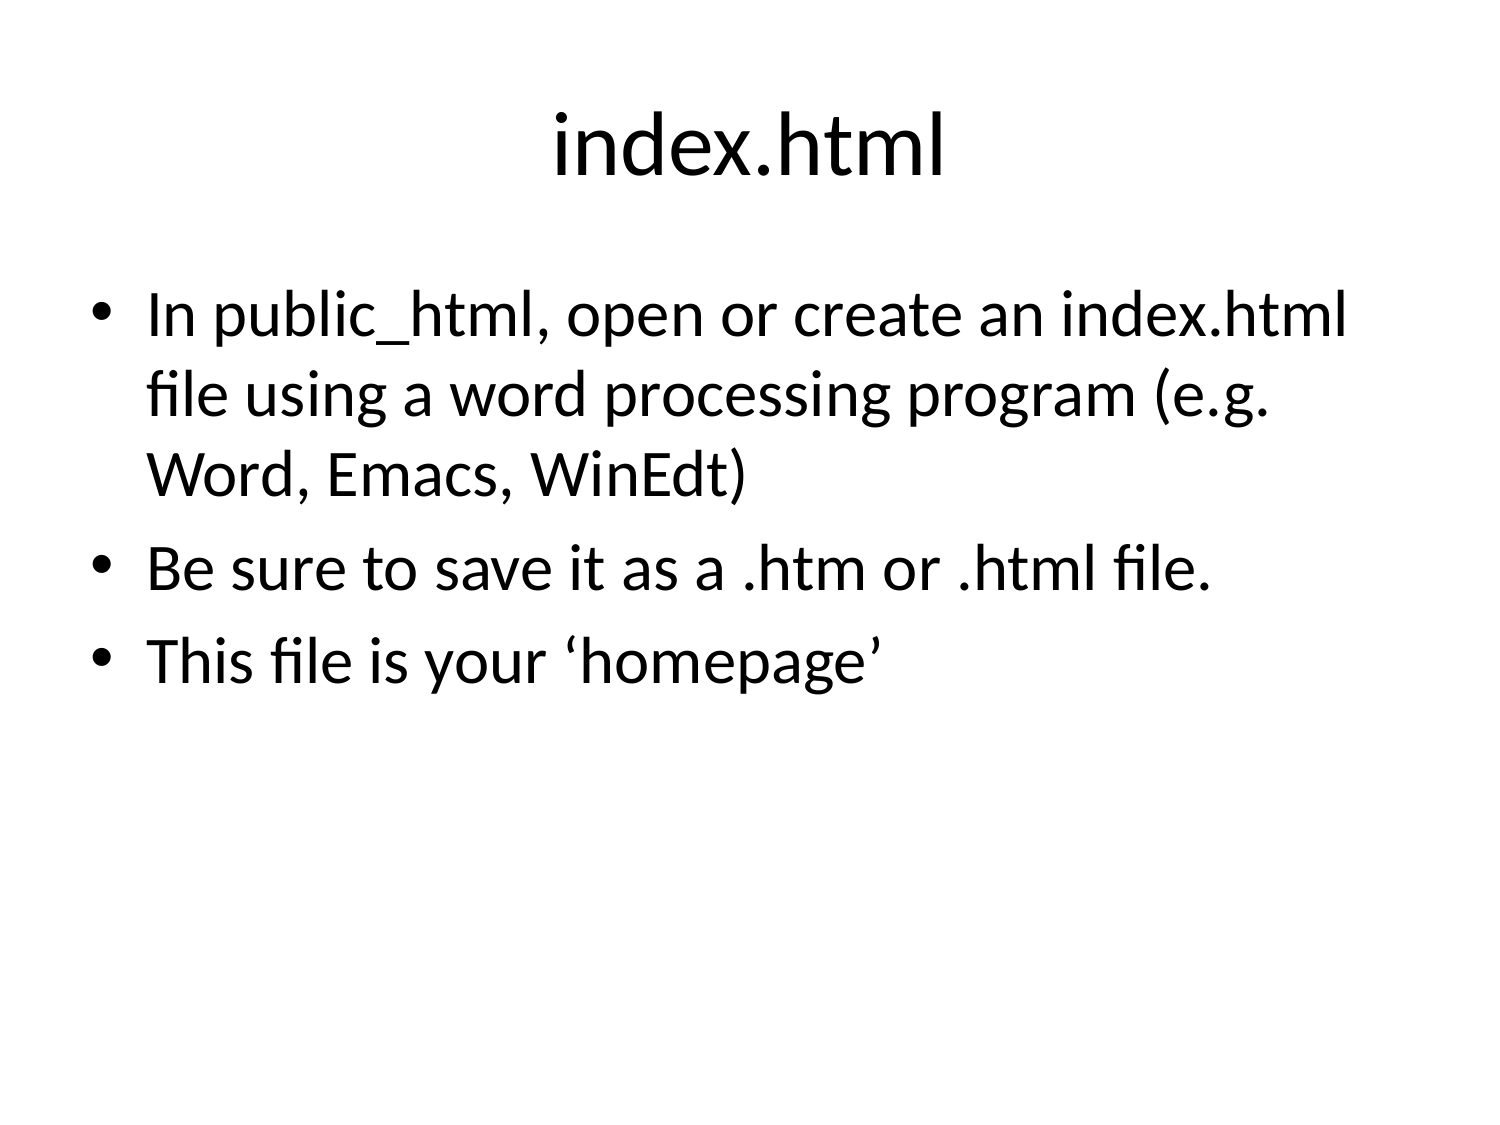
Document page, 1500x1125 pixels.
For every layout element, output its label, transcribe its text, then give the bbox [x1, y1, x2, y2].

title index.html [75, 45, 1425, 233]
list In public_html, open or create an index.html file using a word processing program (e.g. Word, Emacs, WinEdt) Be sure to save it as a .htm or .html file. This file is your ‘homepage’ [75, 262, 1425, 1005]
